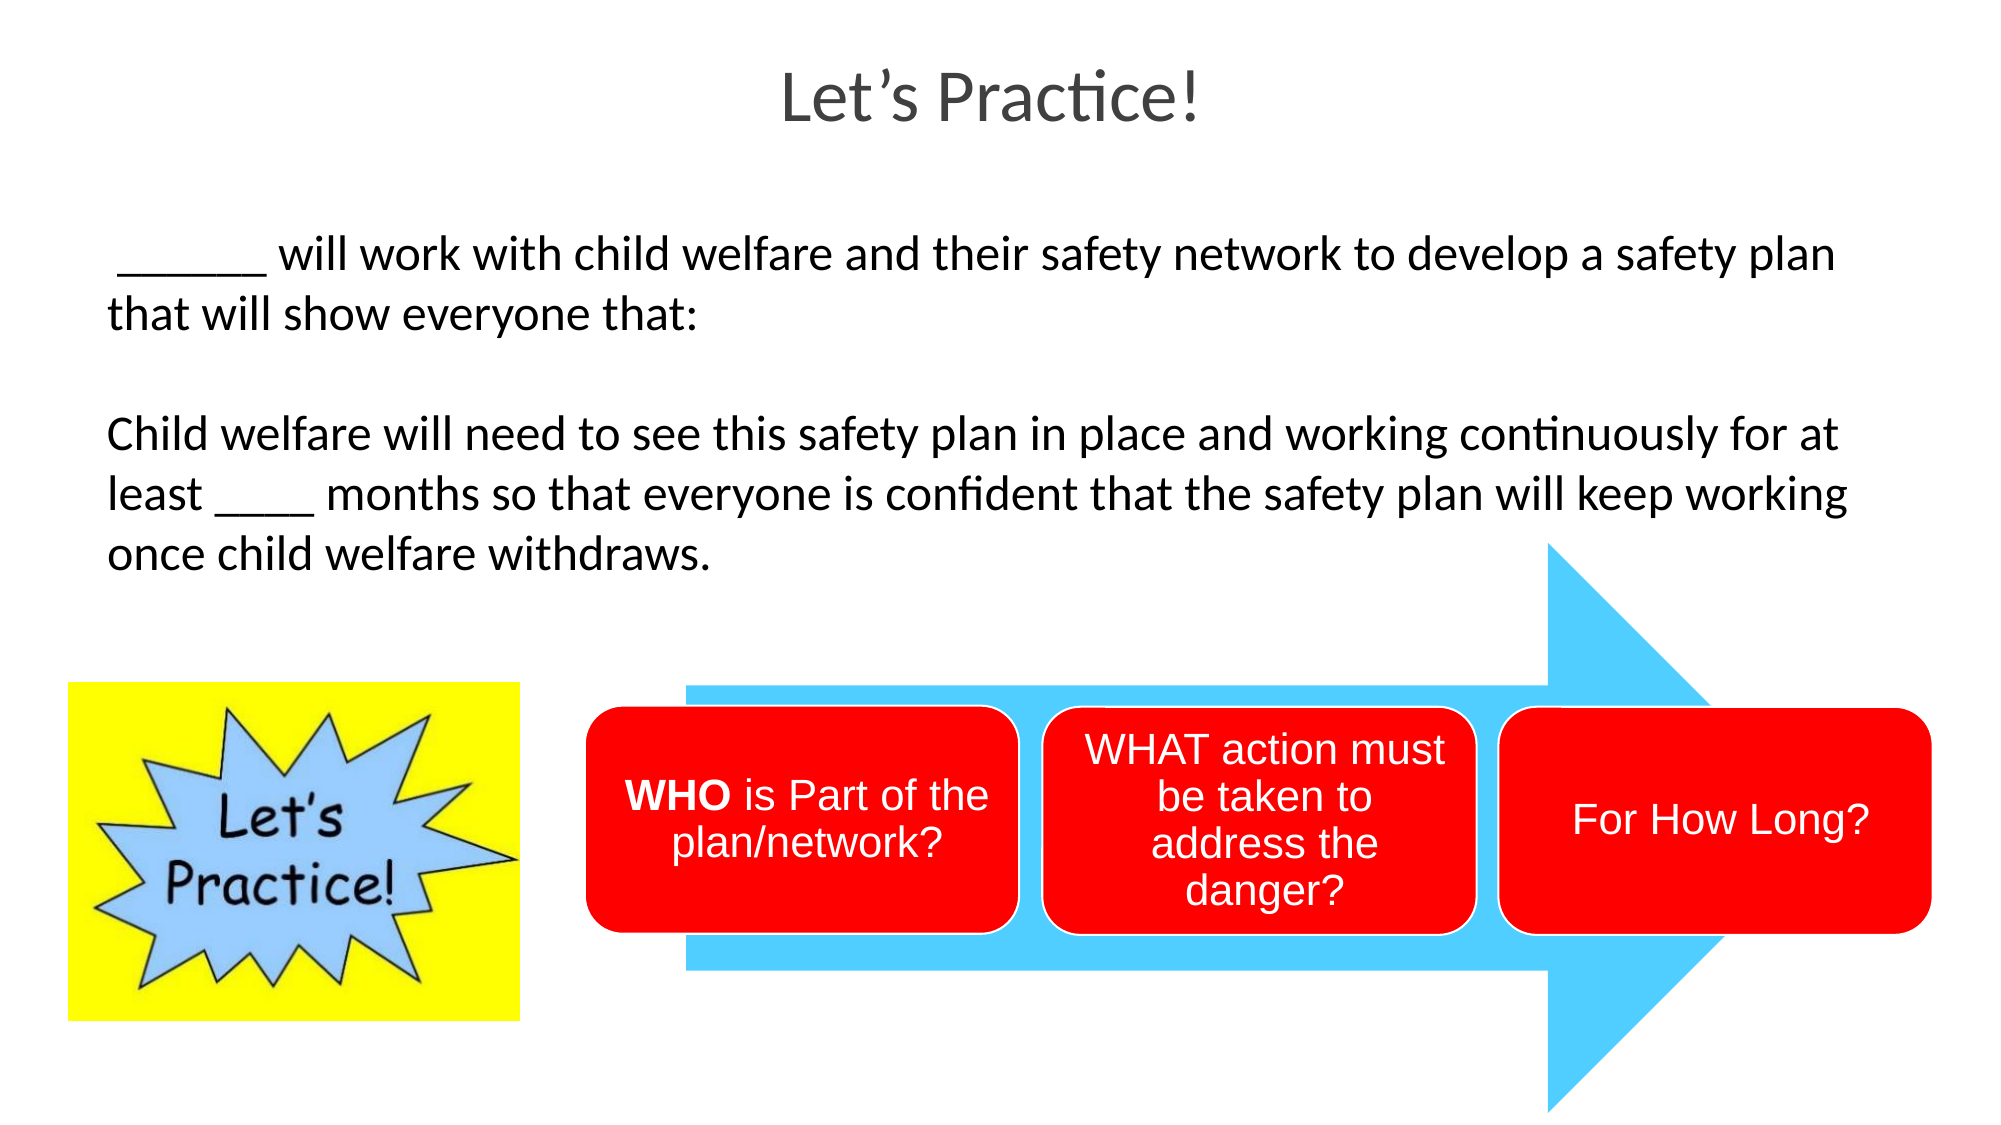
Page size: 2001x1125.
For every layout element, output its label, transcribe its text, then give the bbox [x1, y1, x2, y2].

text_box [584, 542, 1935, 1114]
title Let’s Practice! [324, 0, 1675, 194]
text_box ______ will work with child welfare and their safety network to develop a safety plan that will show everyone that: Child welfare will need to see this safety plan in place and working continuously for at least ____ months so that everyone is confident that the safety plan will keep working once child welfare withdraws. [92, 213, 1935, 785]
picture [68, 682, 520, 1021]
